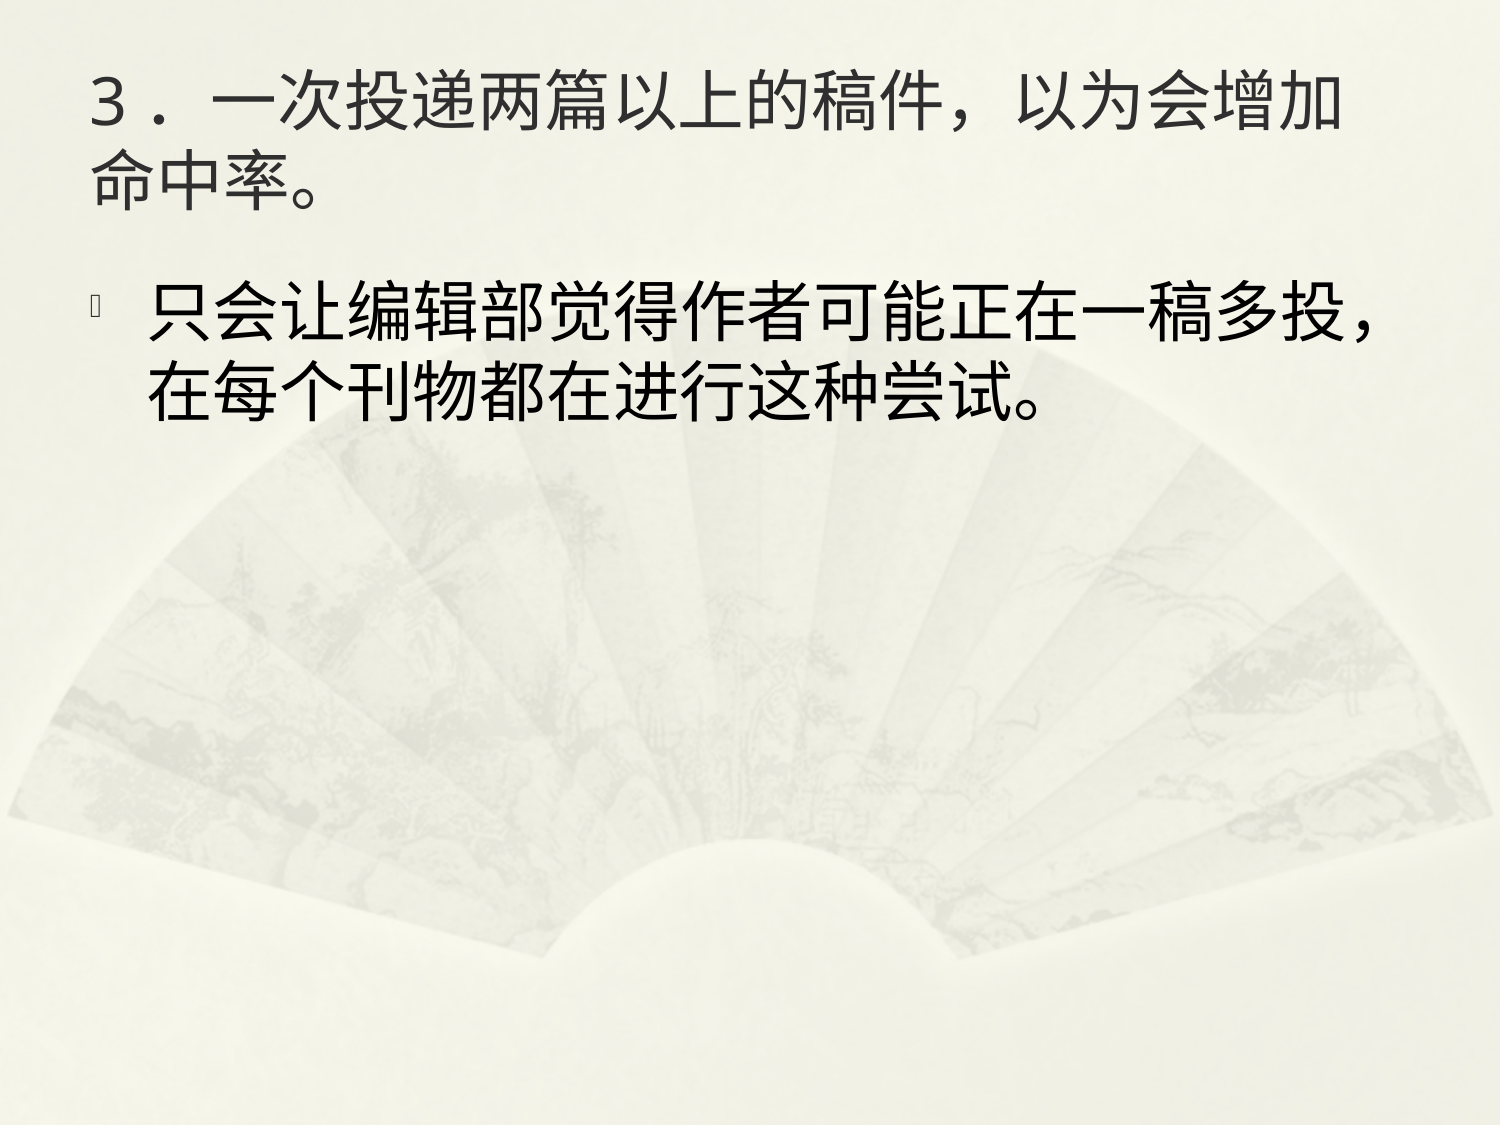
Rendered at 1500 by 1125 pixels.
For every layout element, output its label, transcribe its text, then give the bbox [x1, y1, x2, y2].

title 3．一次投递两篇以上的稿件，以为会增加命中率。 [75, 45, 1425, 233]
list 只会让编辑部觉得作者可能正在一稿多投，在每个刊物都在进行这种尝试。 [75, 262, 1425, 1032]
